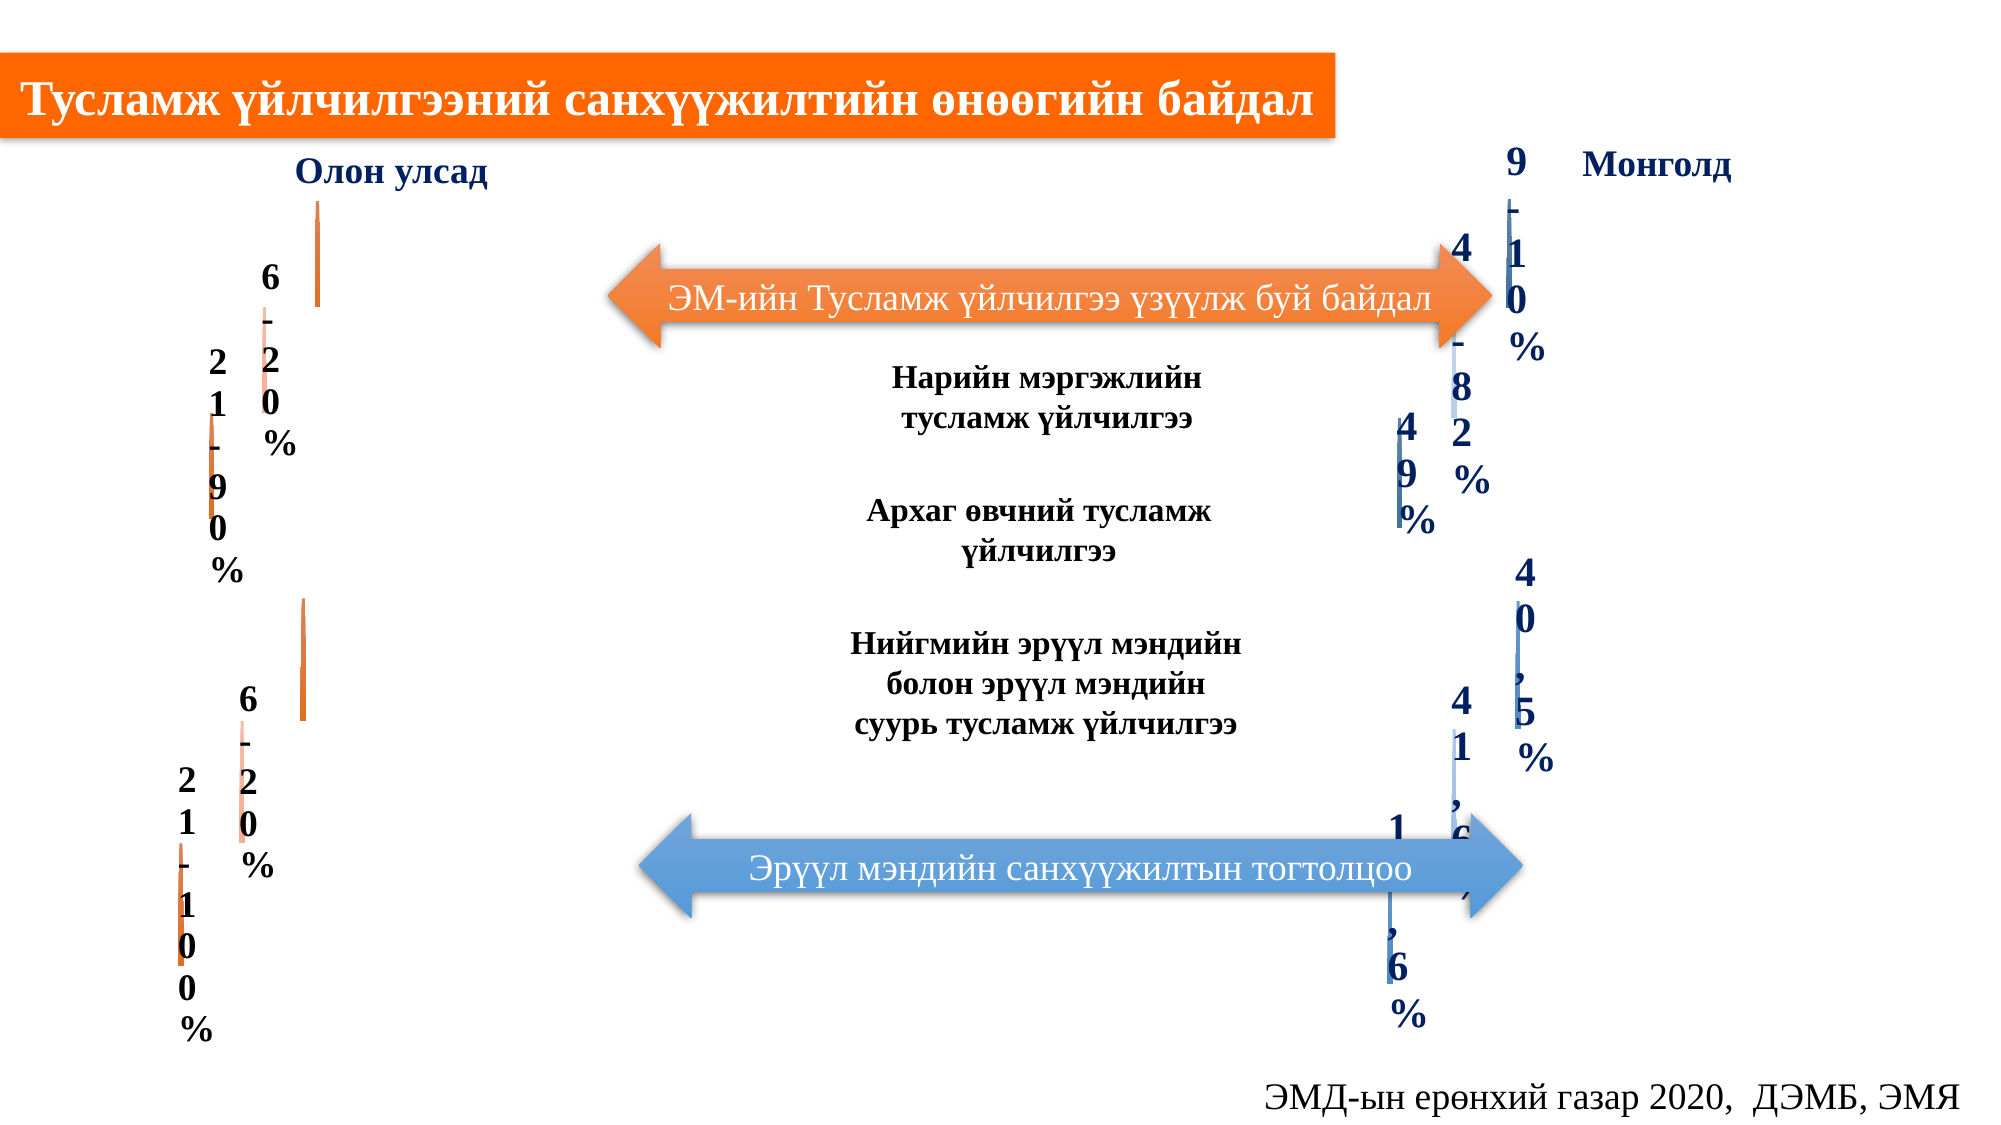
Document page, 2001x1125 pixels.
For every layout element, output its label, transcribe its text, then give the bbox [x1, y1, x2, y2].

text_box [1395, 212, 1900, 542]
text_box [1404, 618, 1909, 1002]
text_box Нийгмийн эрүүл мэндийн болон эрүүл мэндийн суурь тусламж үйлчилгээ [826, 613, 1267, 749]
text_box ЭМ-ийн Тусламж үйлчилгээ үзүүлж буй байдал [699, 269, 1395, 322]
text_box ЭМД-ын ерөнхий газар 2020, ДЭМБ, ЭМЯ [1249, 1064, 1976, 1125]
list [206, 214, 699, 532]
text_box Тусламж үйлчилгээний санхүүжилтийн өнөөгийн байдал [0, 52, 1336, 139]
text_box Монголд [1567, 131, 1794, 192]
text_box Эрүүл мэндийн санхүүжилтын тогтолцоо [688, 812, 1404, 918]
text_box Нарийн мэргэжлийн тусламж үйлчилгээ [827, 347, 1268, 443]
text_box Олон улсад [279, 146, 507, 199]
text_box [191, 614, 688, 982]
text_box Архаг өвчний тусламж үйлчилгээ [818, 480, 1260, 576]
